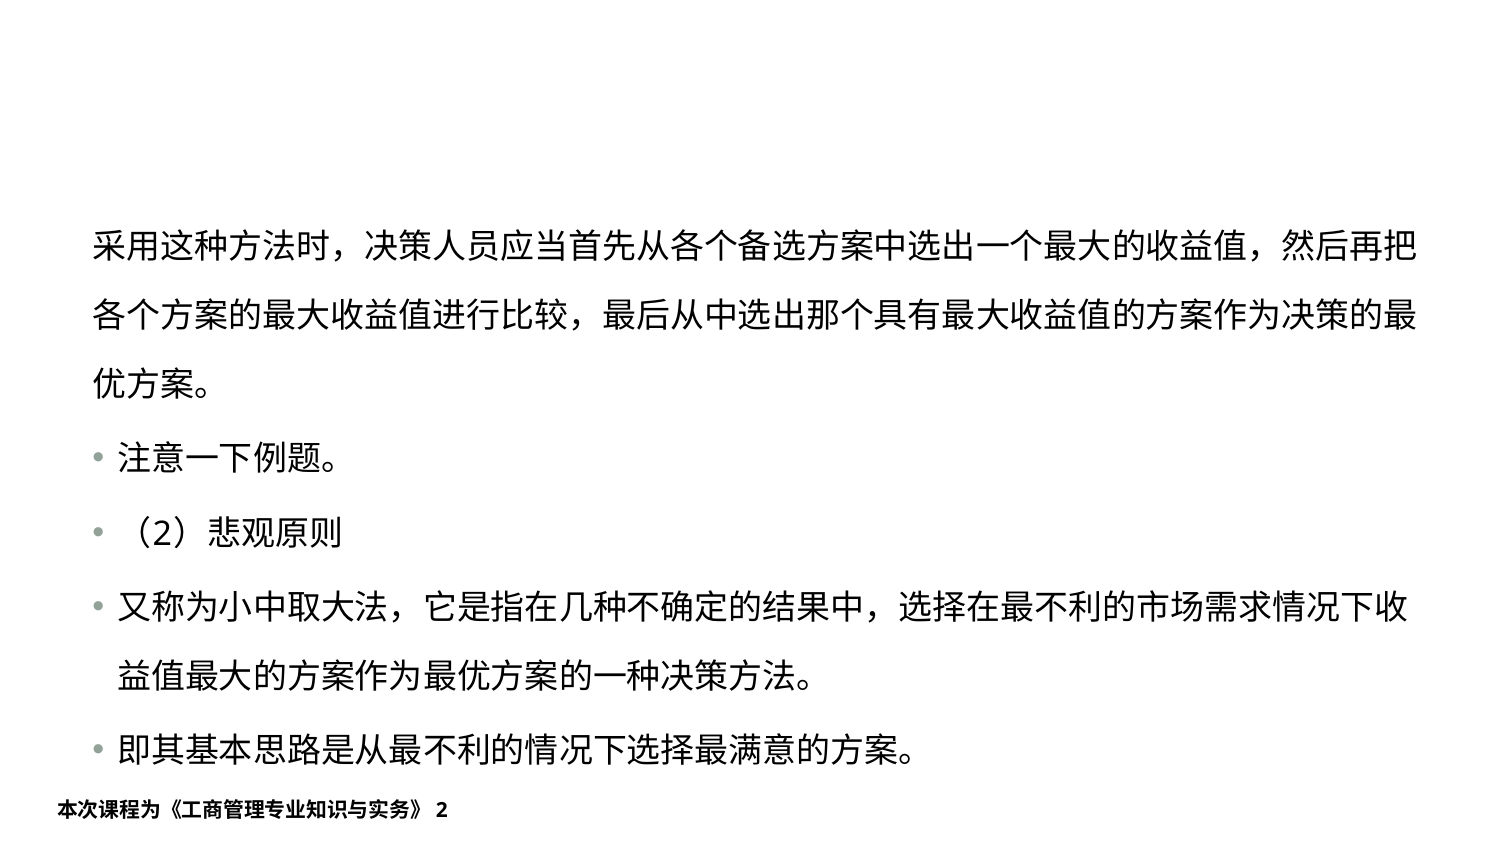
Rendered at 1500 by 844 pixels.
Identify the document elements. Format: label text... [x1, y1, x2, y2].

list 采用这种方法时，决策人员应当首先从各个备选方案中选出一个最大的收益值，然后再把各个方案的最大收益值进行比较，最后从中选出那个具有最大收益值的方案作为决策的最优方案。 注意一下例题。 （2）悲观原则 又称为小中取大法，它是指在几种不确定的结果中，选择在最不利的市场需求情况下收益值最大的方案作为最优方案的一种决策方法。 即其基本思路是从最不利的情况下选择最满意的方案。 [64, 114, 1455, 794]
